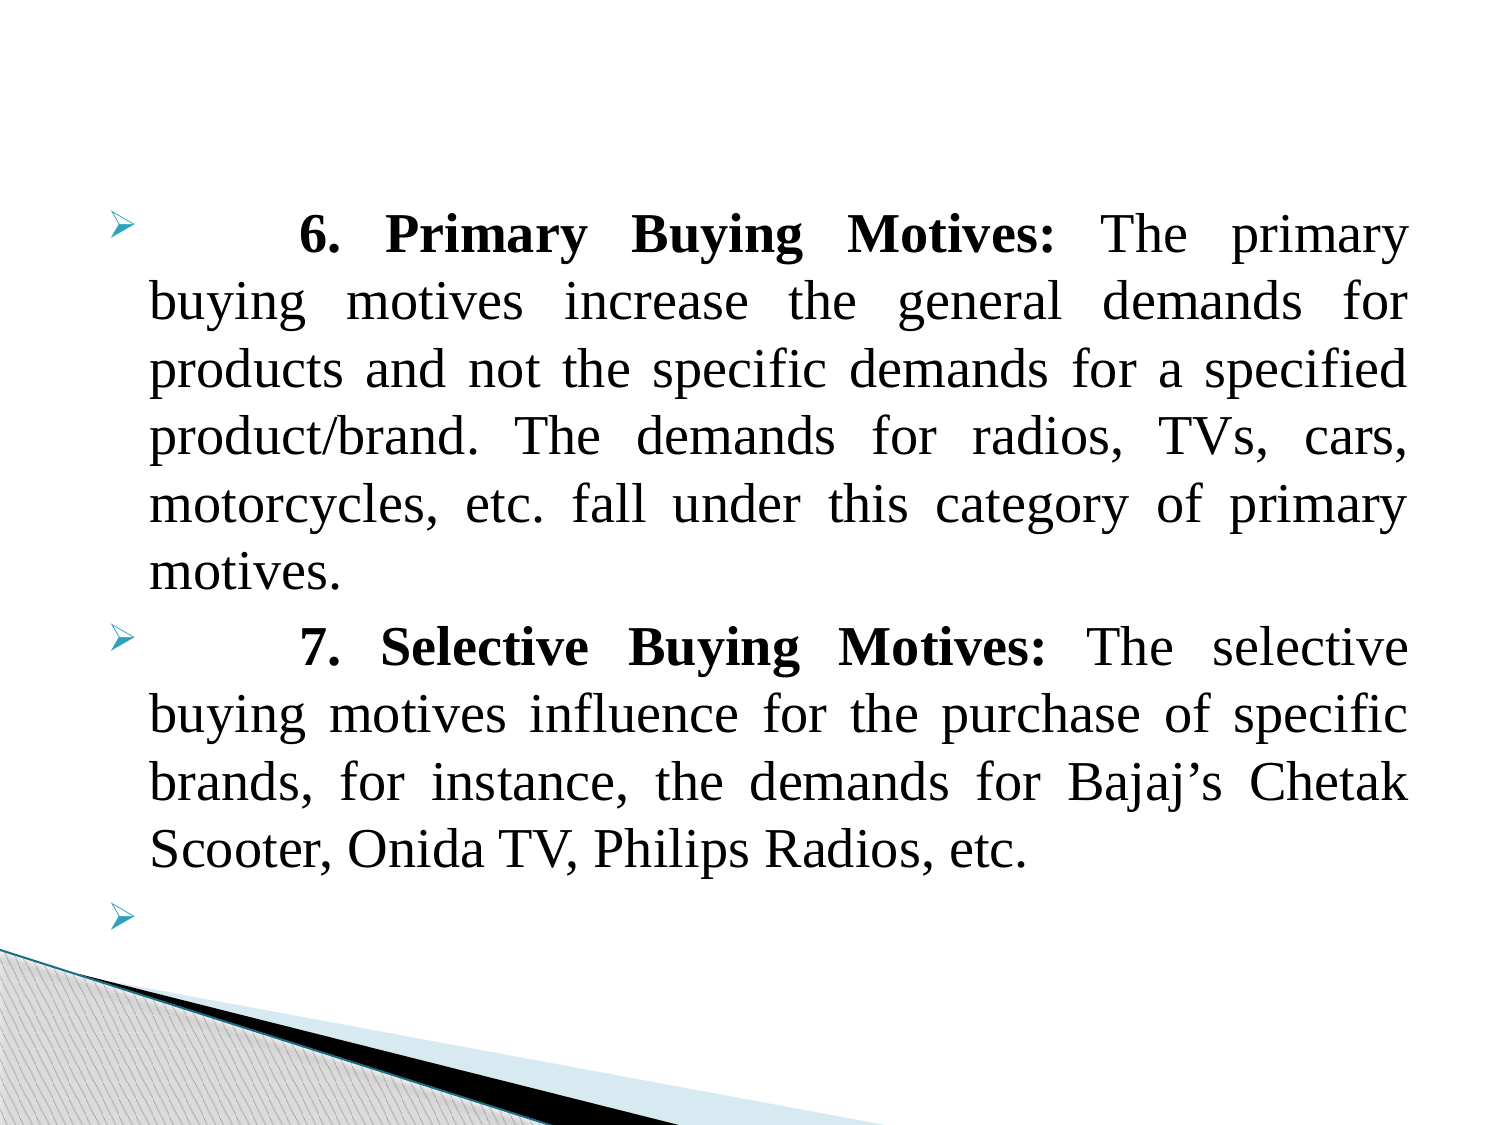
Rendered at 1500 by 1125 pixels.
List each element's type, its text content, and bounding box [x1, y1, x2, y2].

list 6. Primary Buying Motives: The primary buying motives increase the general demands for products and not the specific demands for a specified product/brand. The demands for radios, TVs, cars, motorcycles, etc. fall under this category of primary motives. 7. Selective Buying Motives: The selective buying motives influence for the purchase of specific brands, for instance, the demands for Bajaj’s Chetak Scooter, Onida TV, Philips Radios, etc. [75, 112, 1425, 986]
